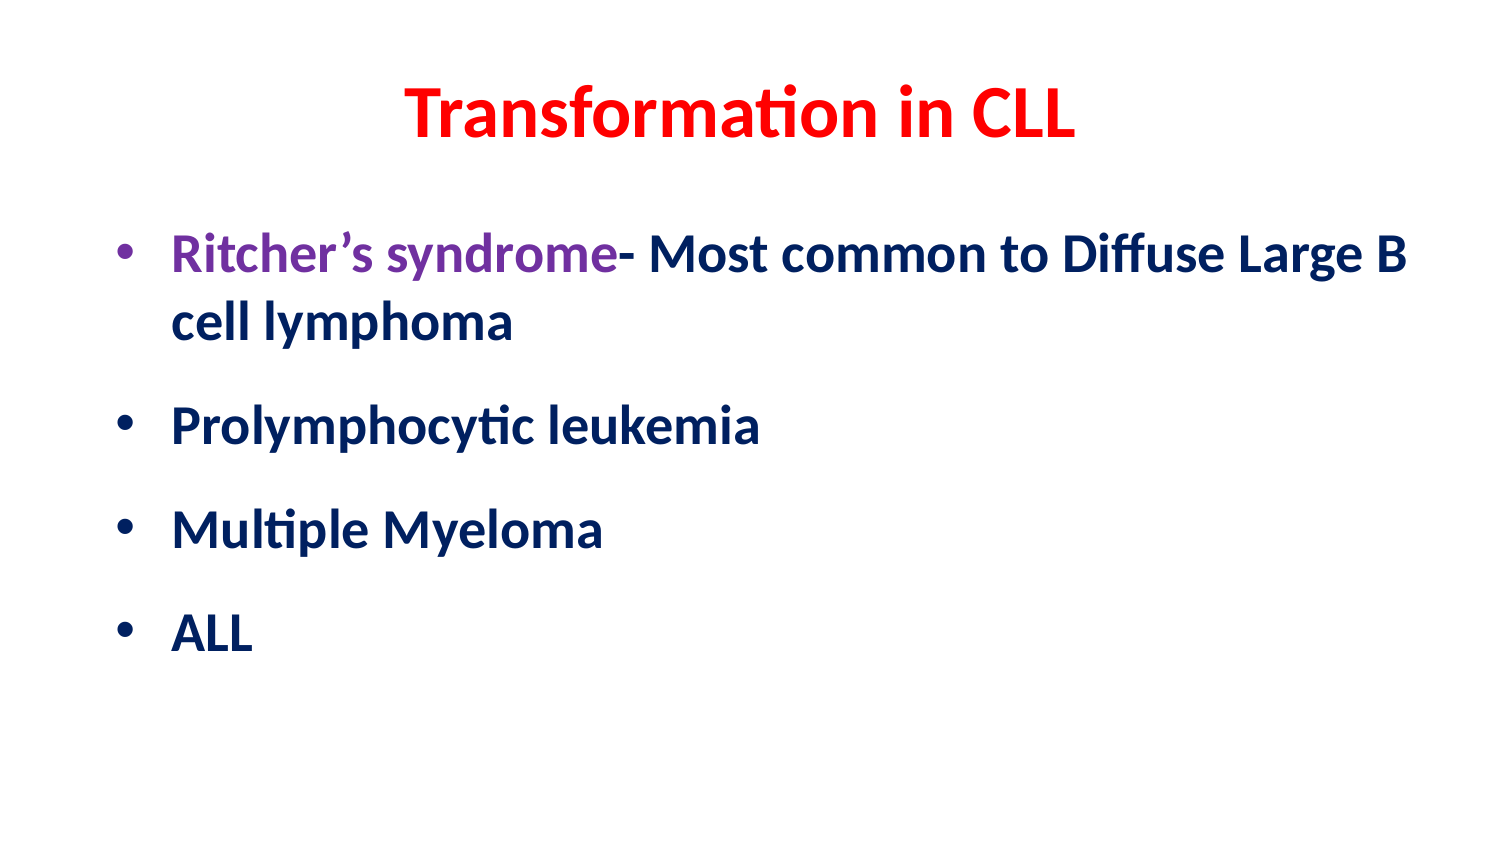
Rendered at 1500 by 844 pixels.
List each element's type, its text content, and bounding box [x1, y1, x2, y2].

list Ritcher’s syndrome- Most common to Diffuse Large B cell lymphoma Prolymphocytic leukemia Multiple Myeloma ALL [100, 209, 1459, 788]
title Transformation in CLL [262, 37, 1219, 179]
